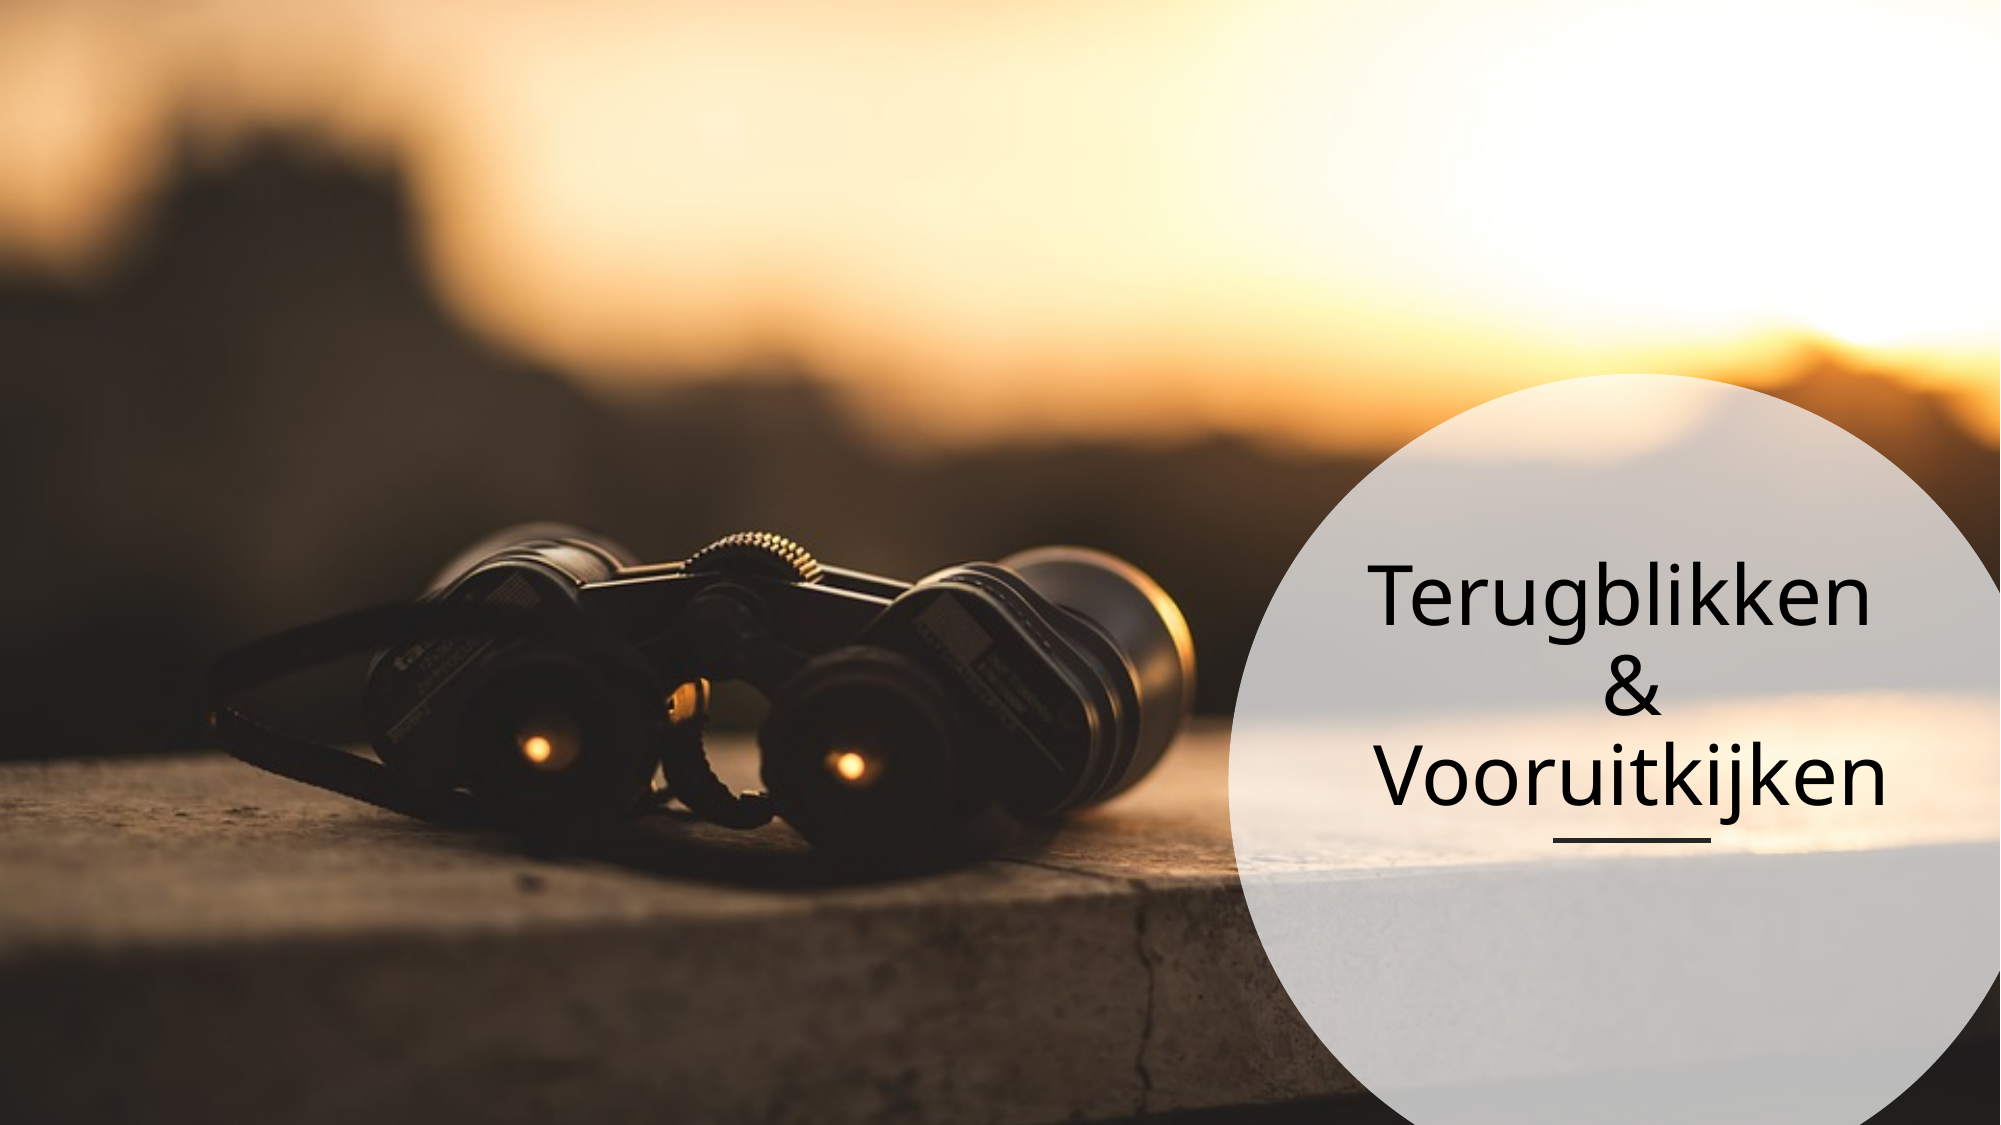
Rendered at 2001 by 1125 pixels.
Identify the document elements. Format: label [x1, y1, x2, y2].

list [0, 0, 2000, 1125]
